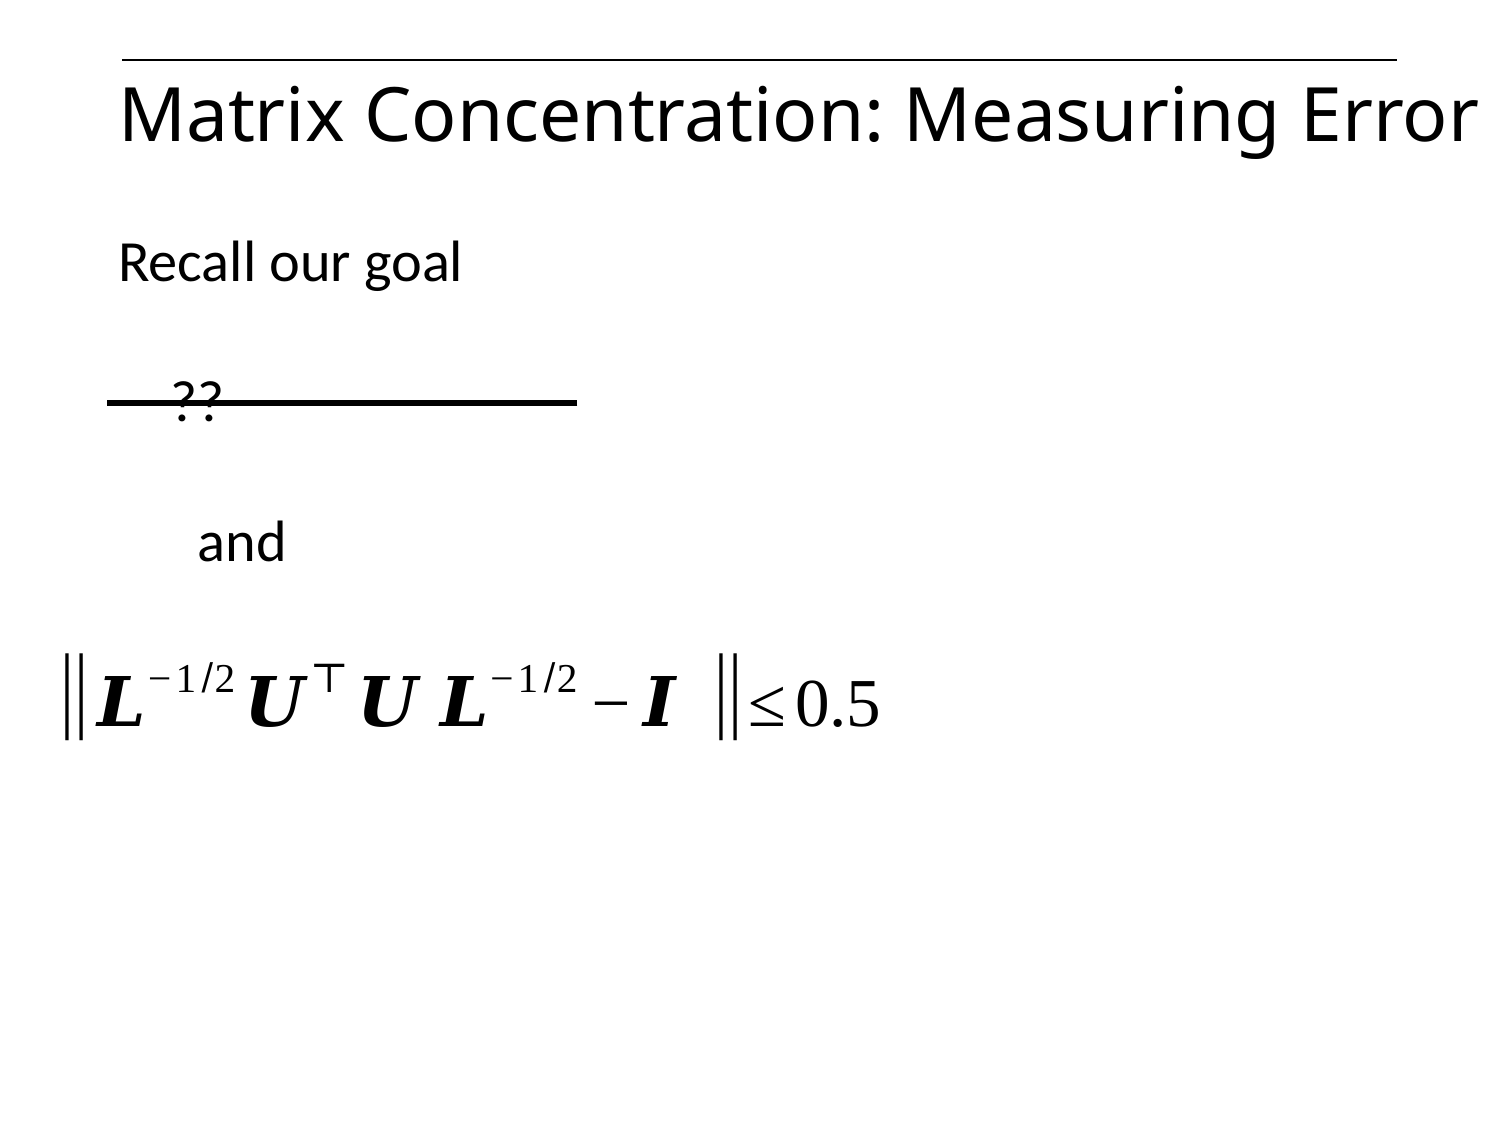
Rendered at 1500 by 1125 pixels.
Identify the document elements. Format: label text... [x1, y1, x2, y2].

title Matrix Concentration: Measuring Error [103, 8, 1500, 226]
